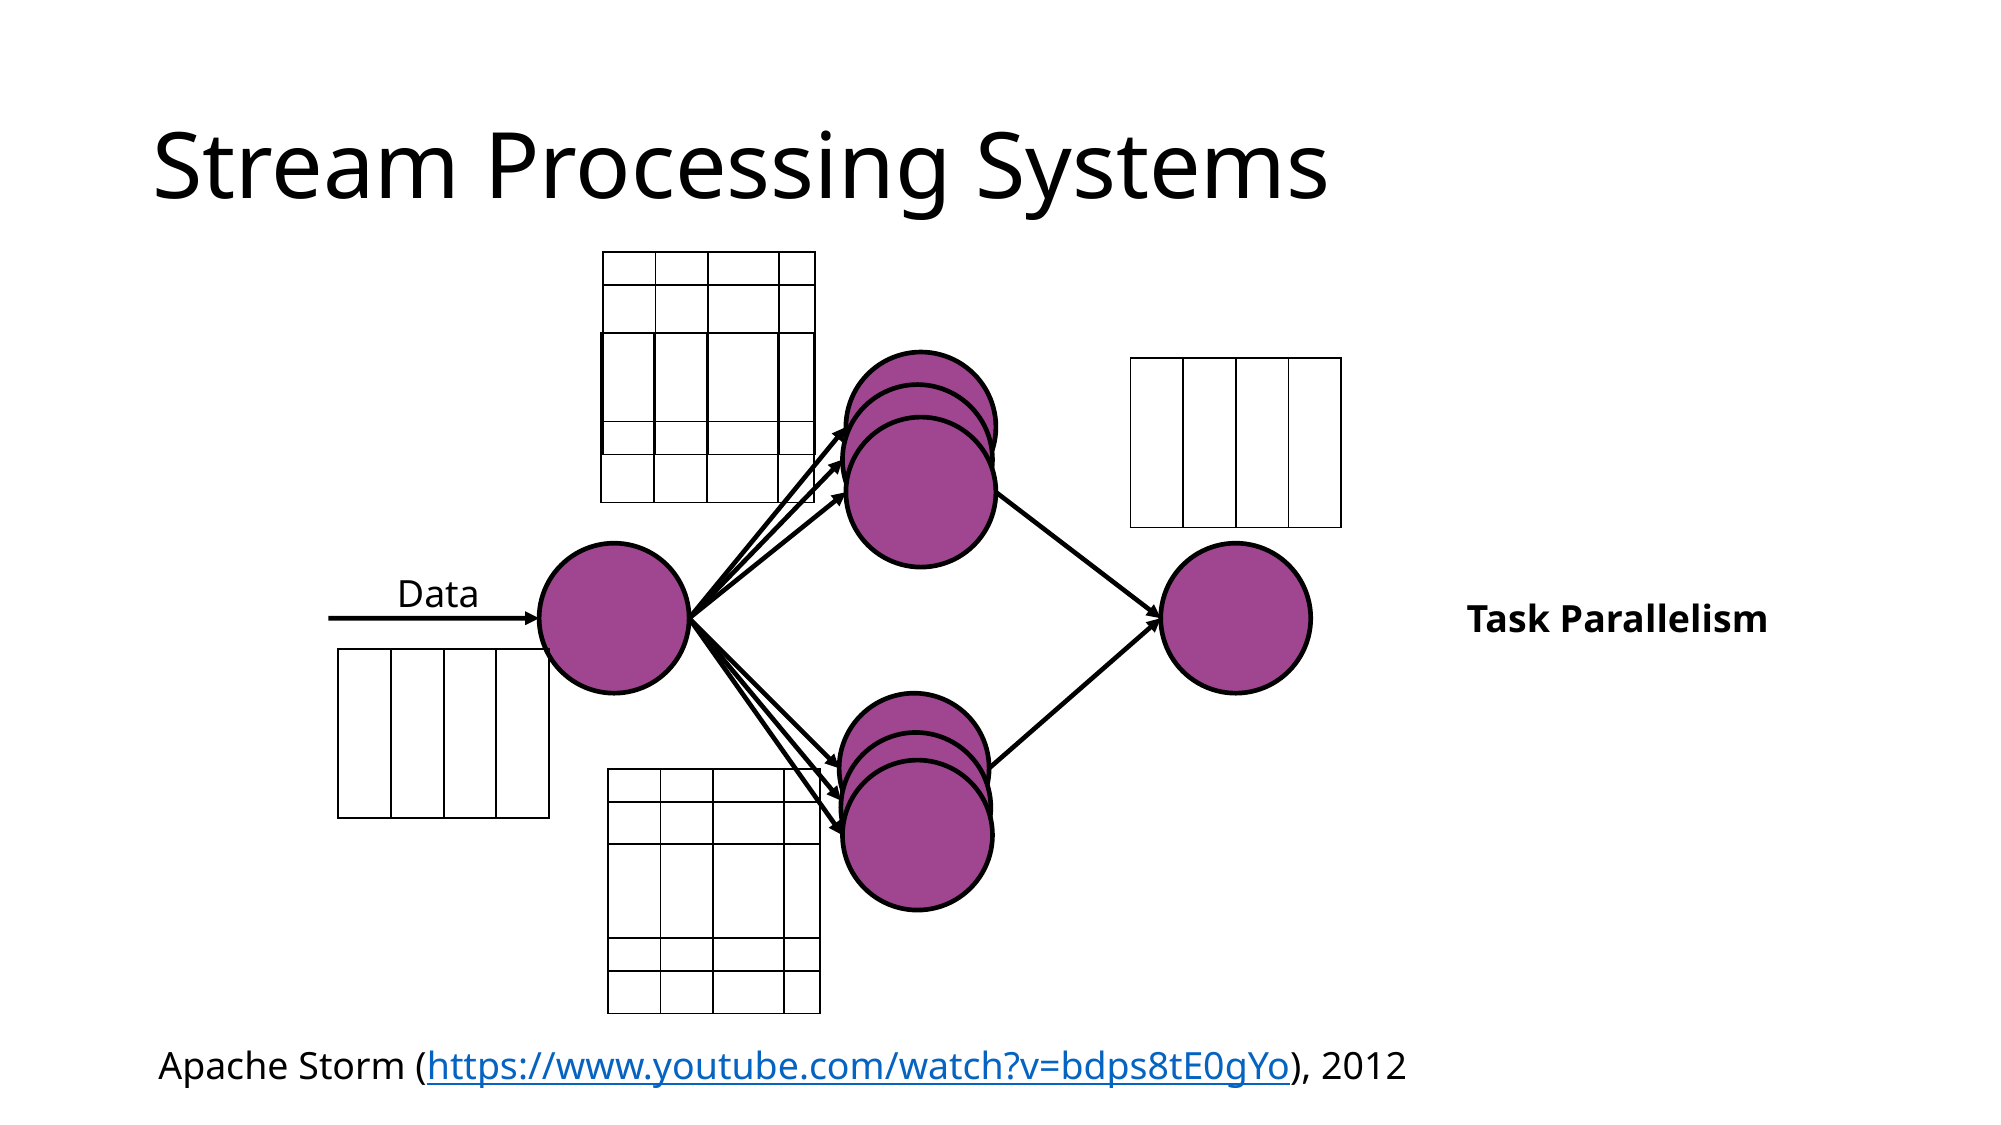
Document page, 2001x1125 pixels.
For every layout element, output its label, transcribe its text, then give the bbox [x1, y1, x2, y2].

text_box [1161, 542, 1312, 695]
text_box Data [382, 562, 506, 618]
table_header [661, 770, 689, 801]
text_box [995, 492, 1161, 618]
table_header [709, 253, 778, 284]
title Stream Processing Systems [137, 59, 1863, 278]
text_box Data [382, 619, 506, 623]
table_header [714, 845, 783, 1013]
table_header [661, 803, 712, 843]
table_header [656, 286, 707, 332]
table_header [714, 836, 783, 843]
table_header [655, 334, 706, 502]
table_header [392, 650, 443, 817]
table_header [497, 650, 548, 817]
table_header [609, 803, 660, 843]
table_header [1131, 359, 1182, 527]
table_header [1289, 359, 1340, 527]
table_header [708, 334, 777, 427]
text_box [843, 692, 991, 783]
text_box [689, 427, 846, 619]
table_header [604, 286, 655, 332]
table_header [709, 286, 778, 332]
table_header [445, 650, 495, 817]
text_box [846, 416, 997, 569]
table_header [604, 253, 655, 284]
text_box [538, 542, 689, 695]
text_box [843, 731, 992, 815]
table_header [779, 334, 813, 427]
text_box [846, 383, 994, 474]
table_header [780, 286, 814, 332]
table_header [656, 253, 707, 284]
text_box Task Parallelism [1404, 587, 1832, 648]
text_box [989, 618, 1161, 769]
table_header [602, 334, 653, 502]
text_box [689, 618, 843, 836]
table_header [785, 845, 819, 1013]
table_header [785, 836, 819, 843]
table_header [780, 253, 814, 284]
table_header [609, 770, 660, 801]
table_header [661, 845, 712, 1013]
text_box Apache Storm (https://www.youtube.com/watch?v=bdps8tE0gYo), 2012 [143, 1034, 1863, 1101]
table_header [609, 845, 660, 1013]
text_box [844, 350, 997, 451]
table_header [1237, 359, 1288, 527]
table_header [339, 650, 390, 817]
table_header [1184, 359, 1235, 527]
text_box [841, 759, 994, 912]
